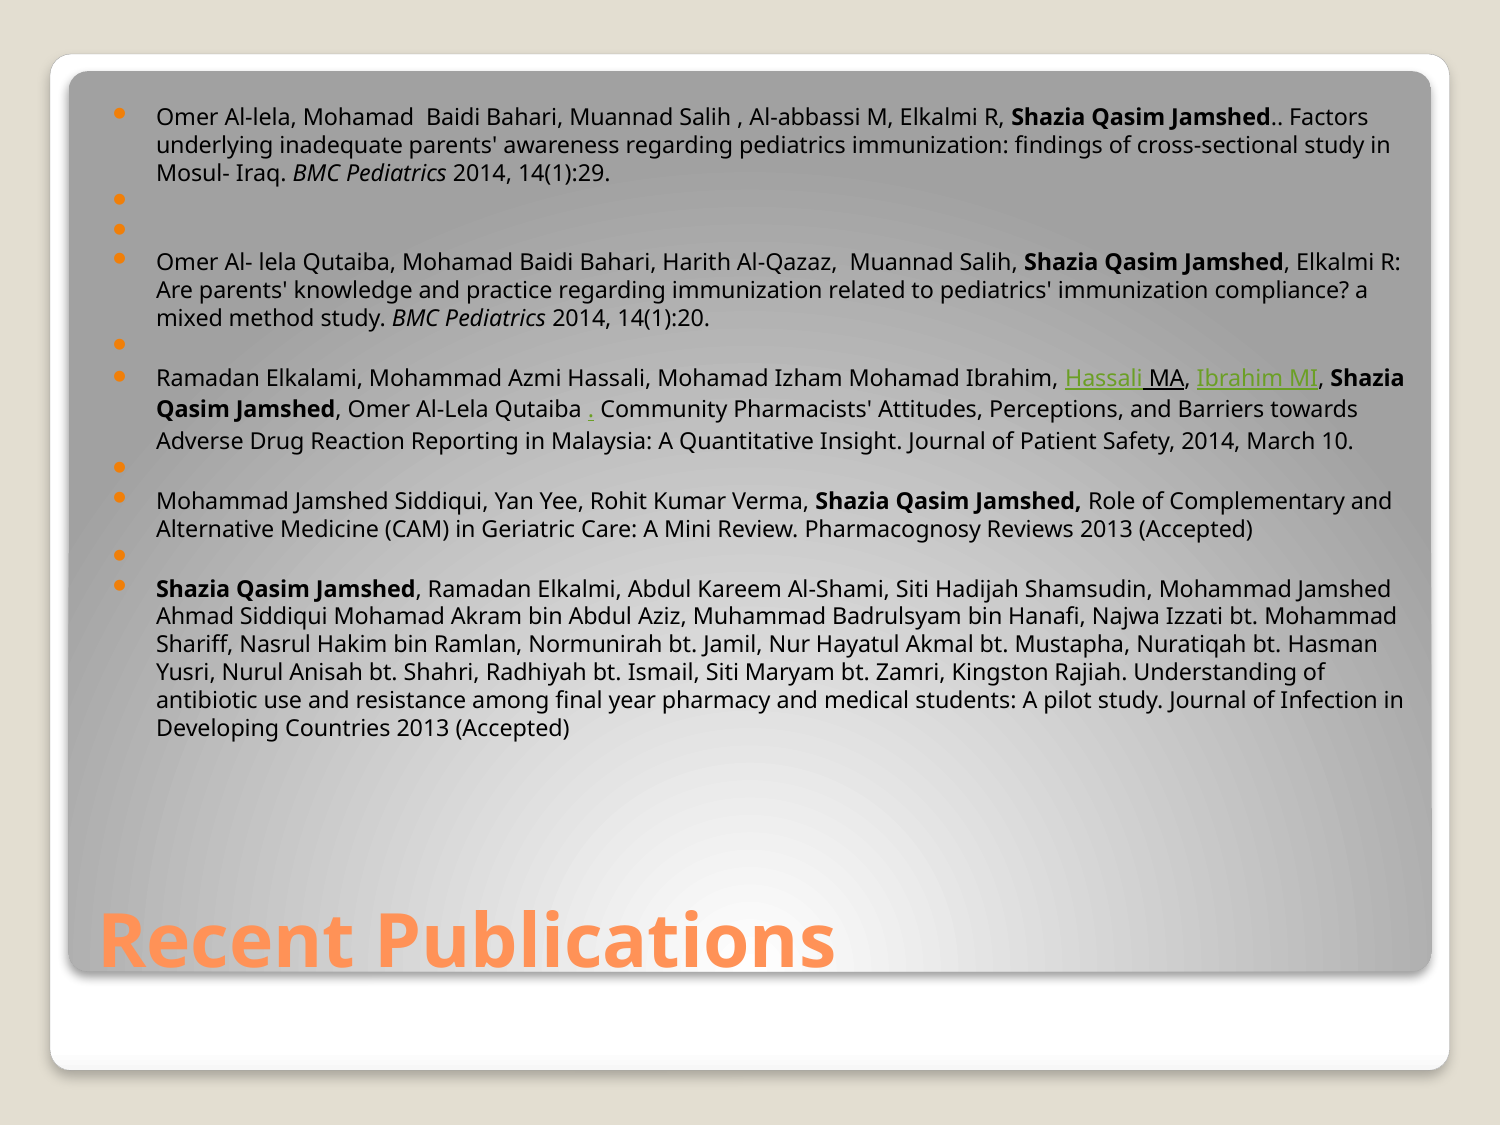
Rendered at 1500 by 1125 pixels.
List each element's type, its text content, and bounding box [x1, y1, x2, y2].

title Recent Publications [82, 817, 1425, 990]
list Omer Al-lela, Mohamad Baidi Bahari, Muannad Salih , Al-abbassi M, Elkalmi R, Shazia Qasim Jamshed.. Factors underlying inadequate parents' awareness regarding pediatrics immunization: findings of cross-sectional study in Mosul- Iraq. BMC Pediatrics 2014, 14(1):29. Omer Al- lela Qutaiba, Mohamad Baidi Bahari, Harith Al-Qazaz, Muannad Salih, Shazia Qasim Jamshed, Elkalmi R: Are parents' knowledge and practice regarding immunization related to pediatrics' immunization compliance? a mixed method study. BMC Pediatrics 2014, 14(1):20. Ramadan Elkalami, Mohammad Azmi Hassali, Mohamad Izham Mohamad Ibrahim, Hassali MA, Ibrahim MI, Shazia Qasim Jamshed, Omer Al-Lela Qutaiba . Community Pharmacists' Attitudes, Perceptions, and Barriers towards Adverse Drug Reaction Reporting in Malaysia: A Quantitative Insight. Journal of Patient Safety, 2014, March 10. Mohammad Jamshed Siddiqui, Yan Yee, Rohit Kumar Verma, Shazia Qasim Jamshed, Role of Complementary and Alternative Medicine (CAM) in Geriatric Care: A Mini Review. Pharmacognosy Reviews 2013 (Accepted) Shazia Qasim Jamshed, Ramadan Elkalmi, Abdul Kareem Al-Shami, Siti Hadijah Shamsudin, Mohammad Jamshed Ahmad Siddiqui Mohamad Akram bin Abdul Aziz, Muhammad Badrulsyam bin Hanafi, Najwa Izzati bt. Mohammad Shariff, Nasrul Hakim bin Ramlan, Normunirah bt. Jamil, Nur Hayatul Akmal bt. Mustapha, Nuratiqah bt. Hasman Yusri, Nurul Anisah bt. Shahri, Radhiyah bt. Ismail, Siti Maryam bt. Zamri, Kingston Rajiah. Understanding of antibiotic use and resistance among final year pharmacy and medical students: A pilot study. Journal of Infection in Developing Countries 2013 (Accepted) [82, 86, 1425, 774]
